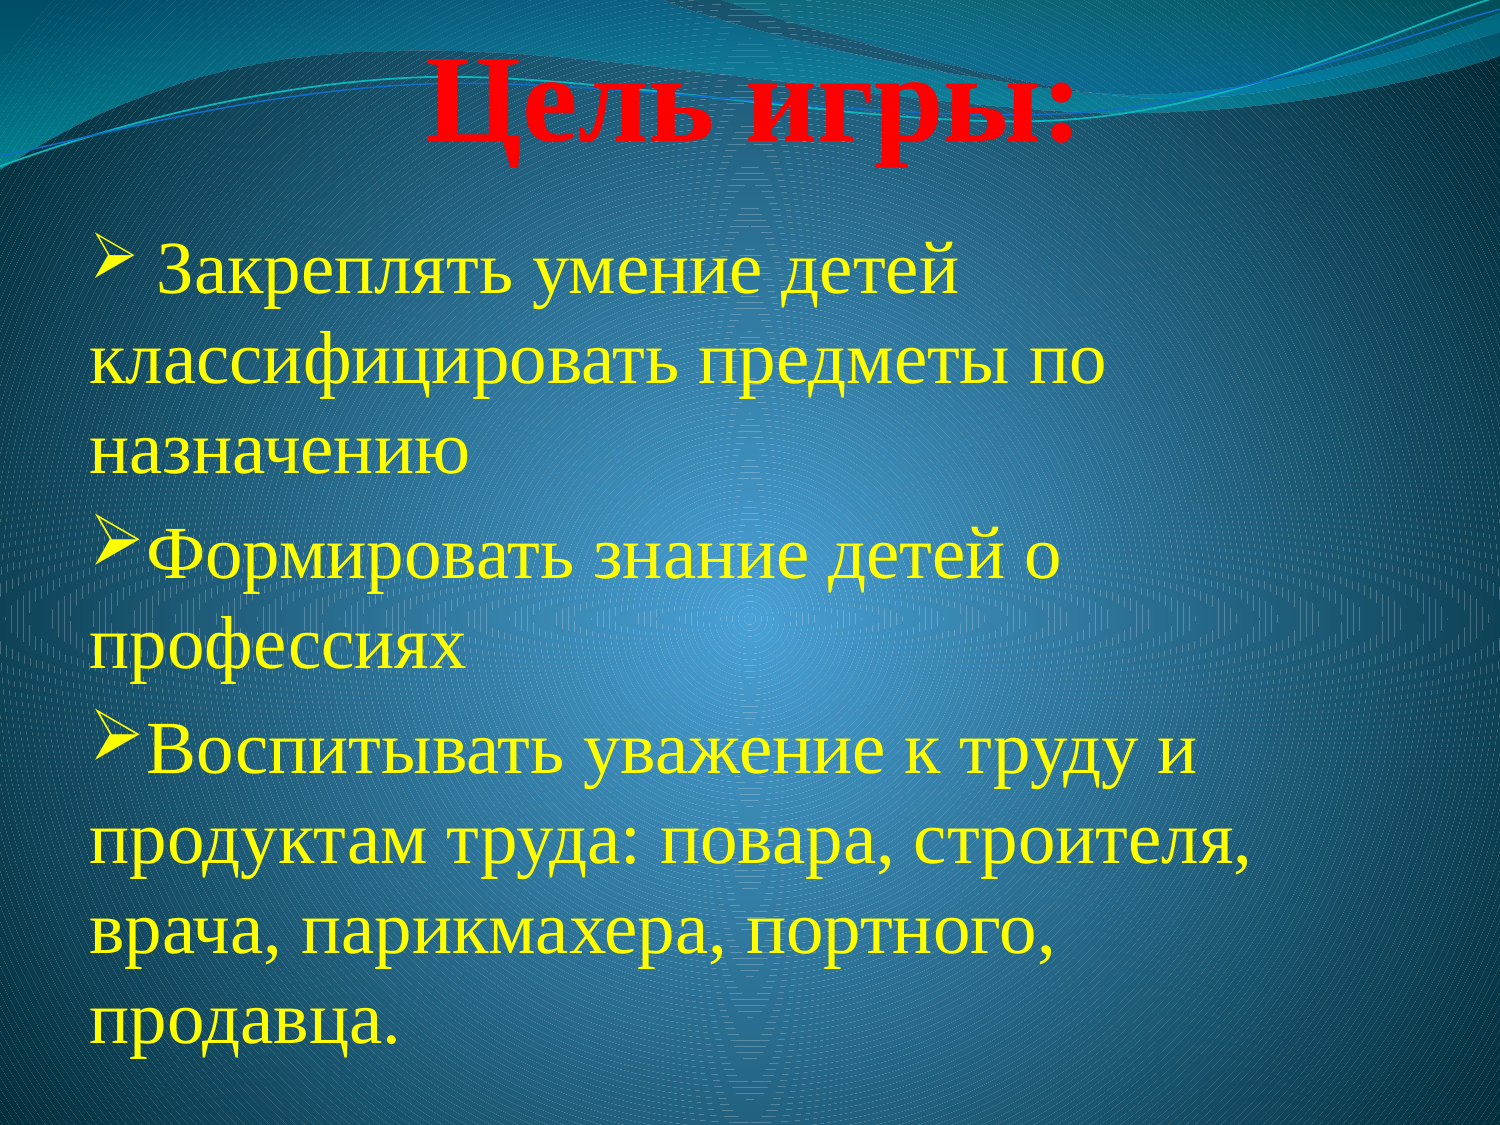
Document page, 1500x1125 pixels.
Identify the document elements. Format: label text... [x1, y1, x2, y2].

list Закреплять умение детей классифицировать предметы по назначению Формировать знание детей о профессиях Воспитывать уважение к труду и продуктам труда: повара, строителя, врача, парикмахера, портного, продавца. [82, 210, 1357, 459]
title Цель игры: [117, 175, 1393, 317]
